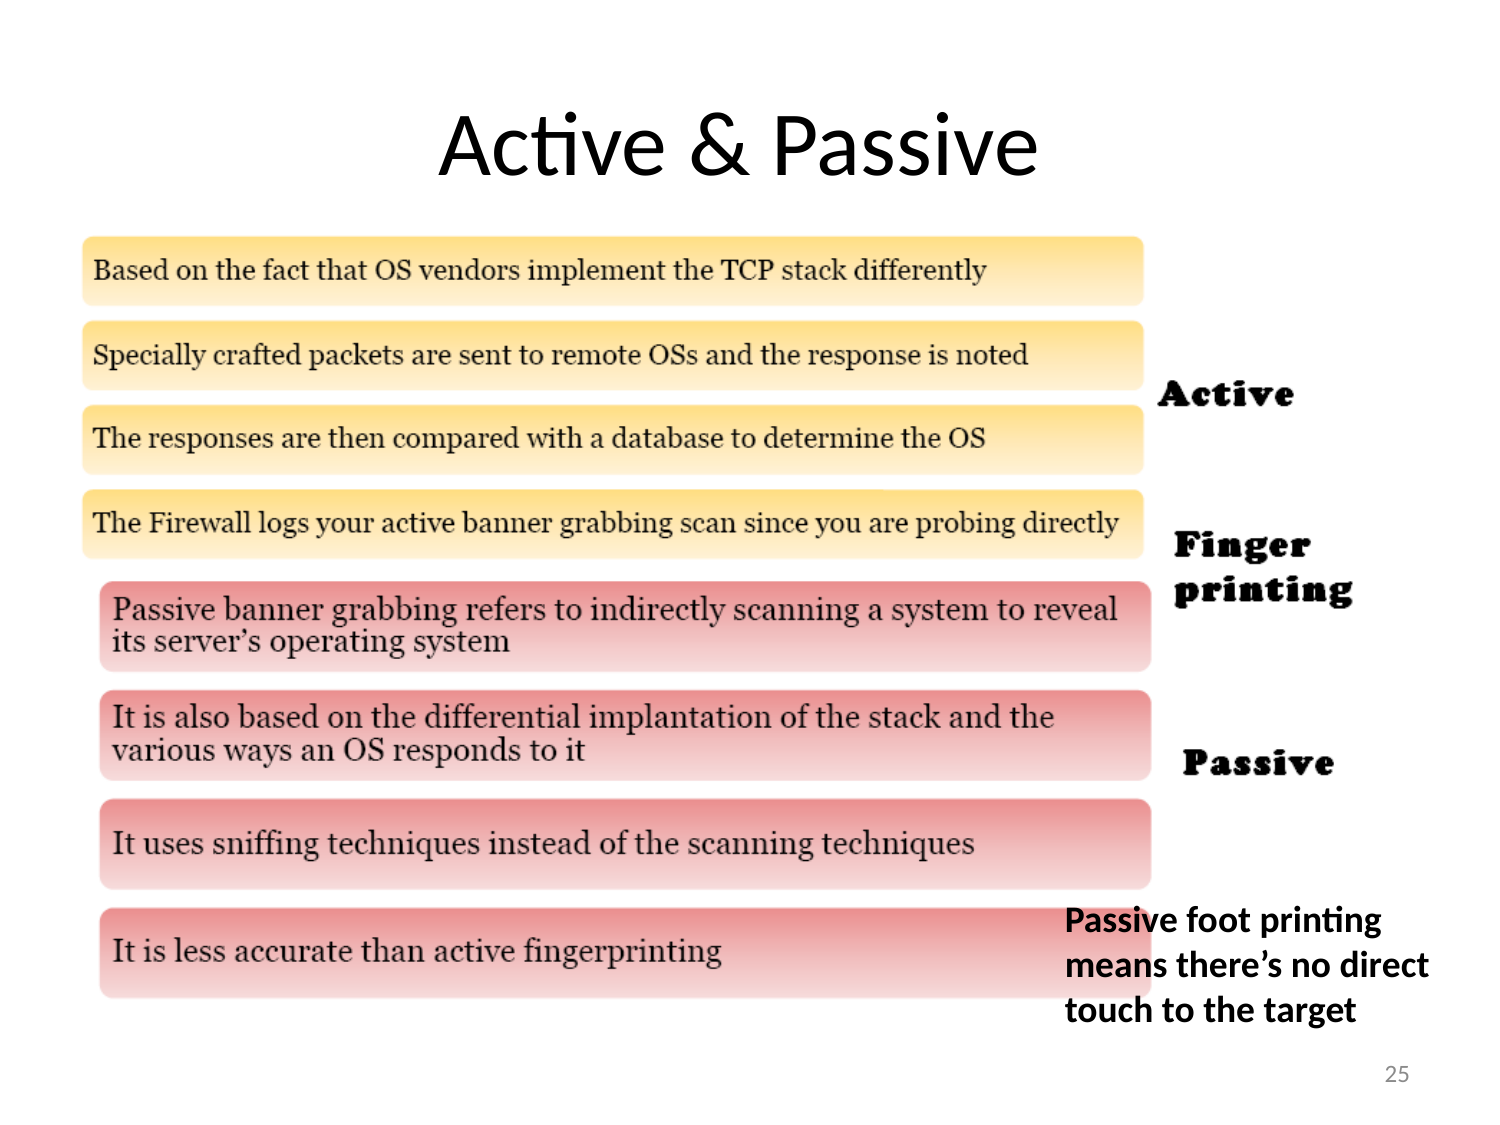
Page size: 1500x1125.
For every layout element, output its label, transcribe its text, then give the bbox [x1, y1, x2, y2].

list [70, 224, 1368, 1006]
slide_number 25 [1074, 1042, 1425, 1103]
text_box Passive foot printing means there’s no direct touch to the target [1049, 887, 1500, 1038]
title Active & Passive [75, 45, 1425, 233]
